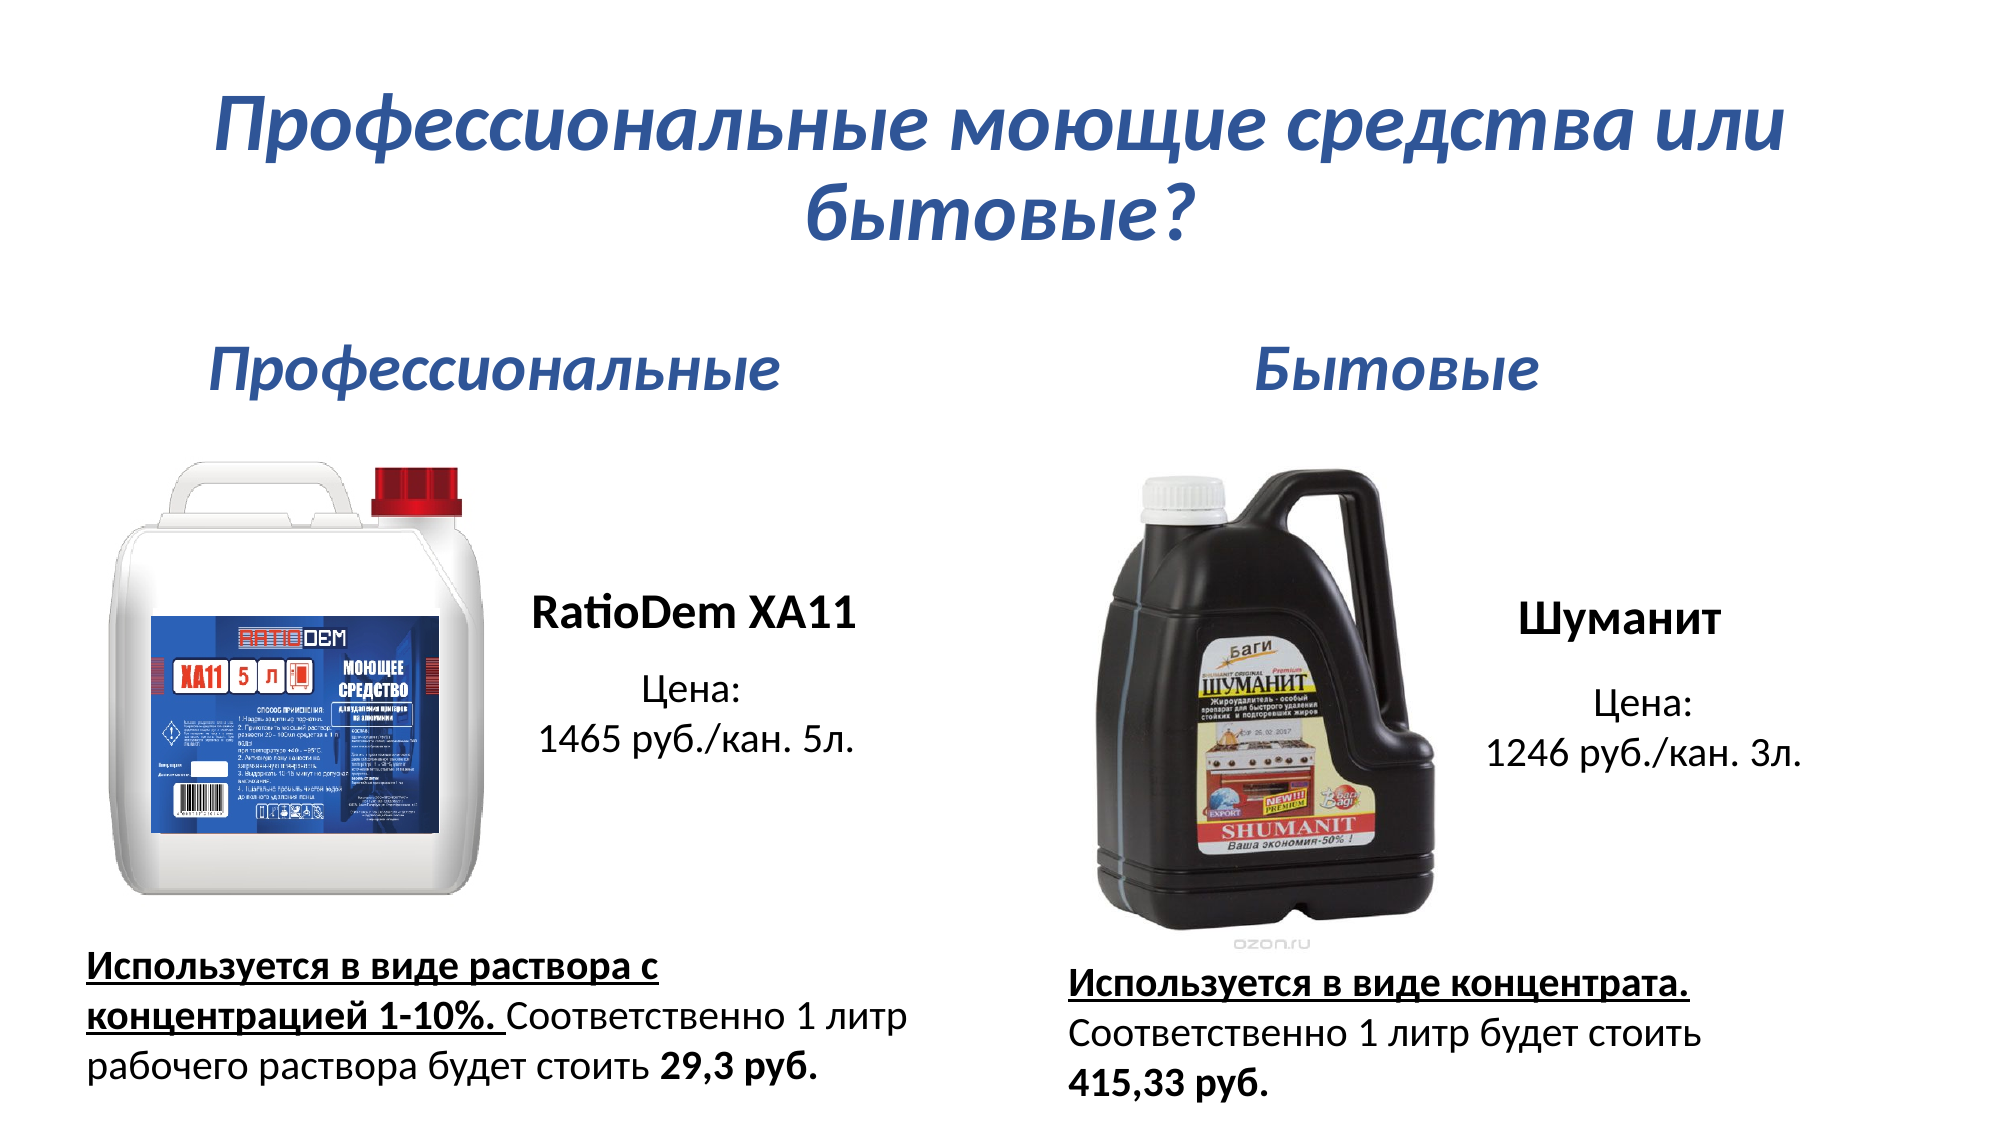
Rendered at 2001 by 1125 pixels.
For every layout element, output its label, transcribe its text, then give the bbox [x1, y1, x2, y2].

list Бытовые [971, 277, 1822, 413]
text_box Цена: 1465 руб./кан. 5л. [516, 653, 876, 768]
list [97, 438, 499, 919]
text_box Цена: 1246 руб./кан. 3л. [1489, 667, 1863, 783]
title Профессиональные моющие средства или бытовые? [137, 59, 1863, 278]
text_box Шуманит [1503, 577, 1784, 653]
text_box RatioDem XA11 [516, 571, 918, 646]
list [1053, 442, 1489, 956]
text_box Используется в виде раствора с концентрацией 1-10%. Соответственно 1 литр рабочего раствора будет стоить 29,3 руб. [71, 930, 947, 1095]
text_box Используется в виде концентрата. Соответственно 1 литр будет стоить 415,33 руб. [1053, 947, 1904, 1112]
list Профессиональные [71, 277, 918, 413]
